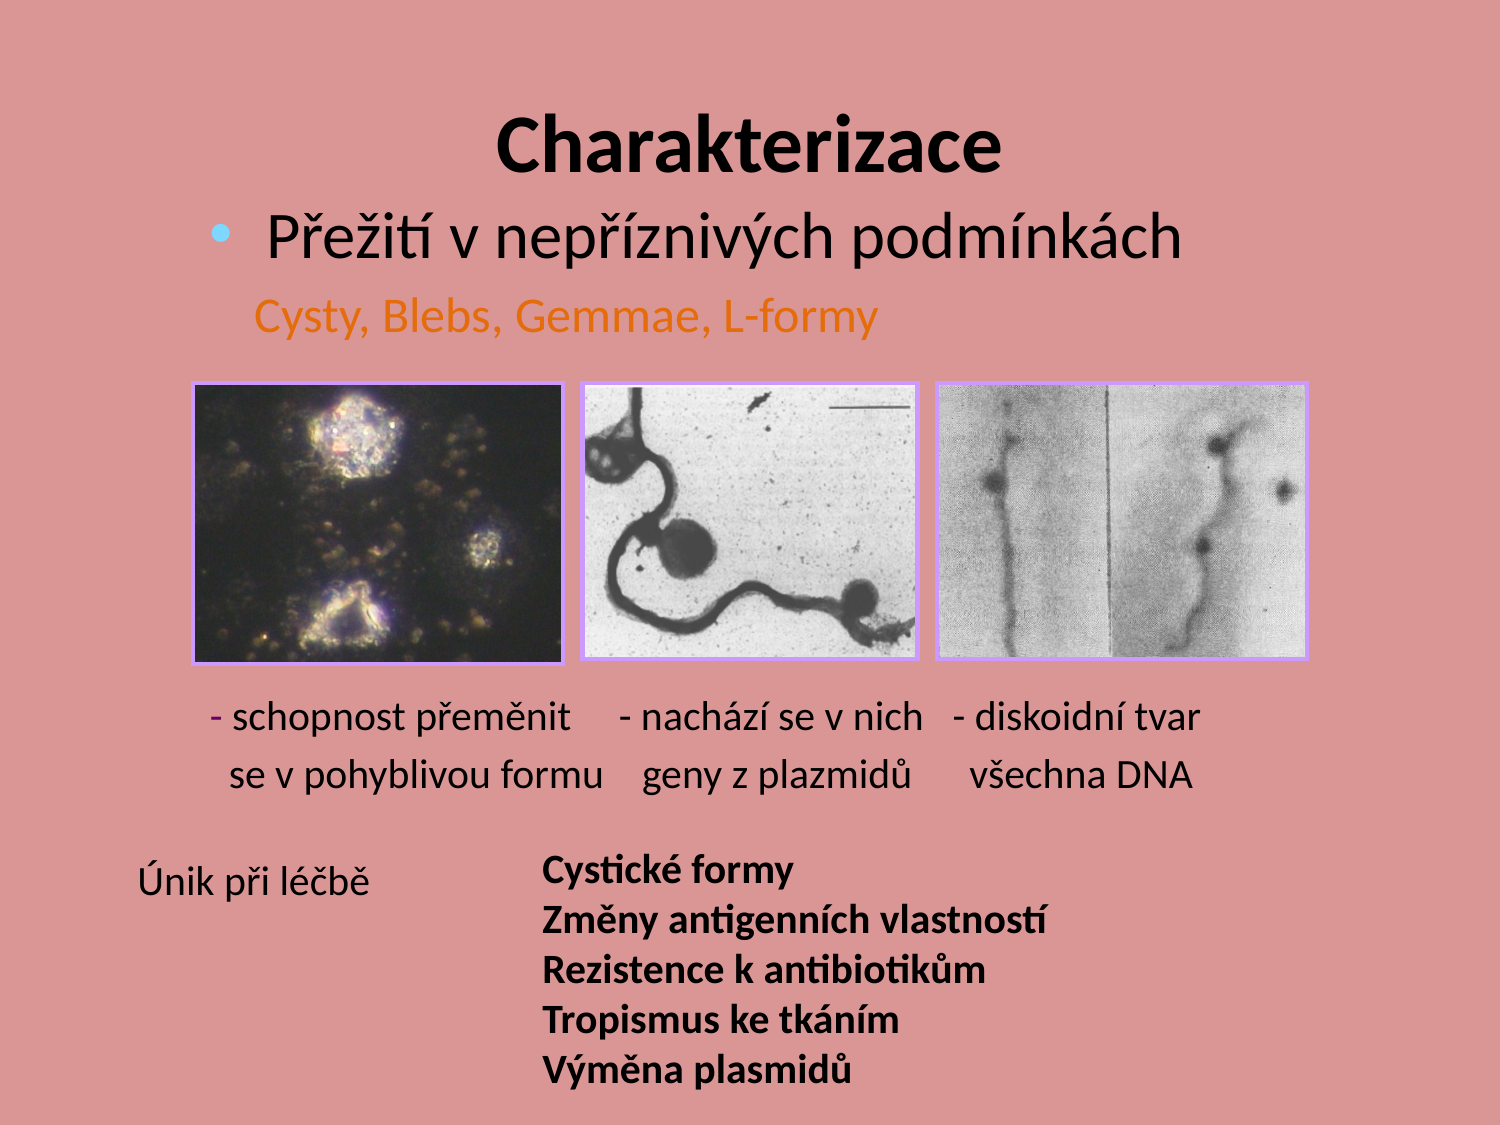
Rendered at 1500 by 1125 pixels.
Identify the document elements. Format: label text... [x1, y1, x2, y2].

picture [938, 385, 1306, 658]
picture [194, 385, 562, 663]
text_box Cystické formy Změny antigenních vlastností Rezistence k antibiotikům Tropismus ke tkáním Výměna plasmidů [527, 834, 1063, 1099]
text_box Únik při léčbě [122, 846, 386, 911]
title Charakterizace [75, 45, 1425, 233]
picture [584, 385, 916, 658]
list Přežití v nepříznivých podmínkách Cysty, Blebs, Gemmae, L-formy - schopnost přeměnit - nachází se v nich - diskoidní tvar se v pohyblivou formu geny z plazmidů všechna DNA [194, 184, 1408, 835]
